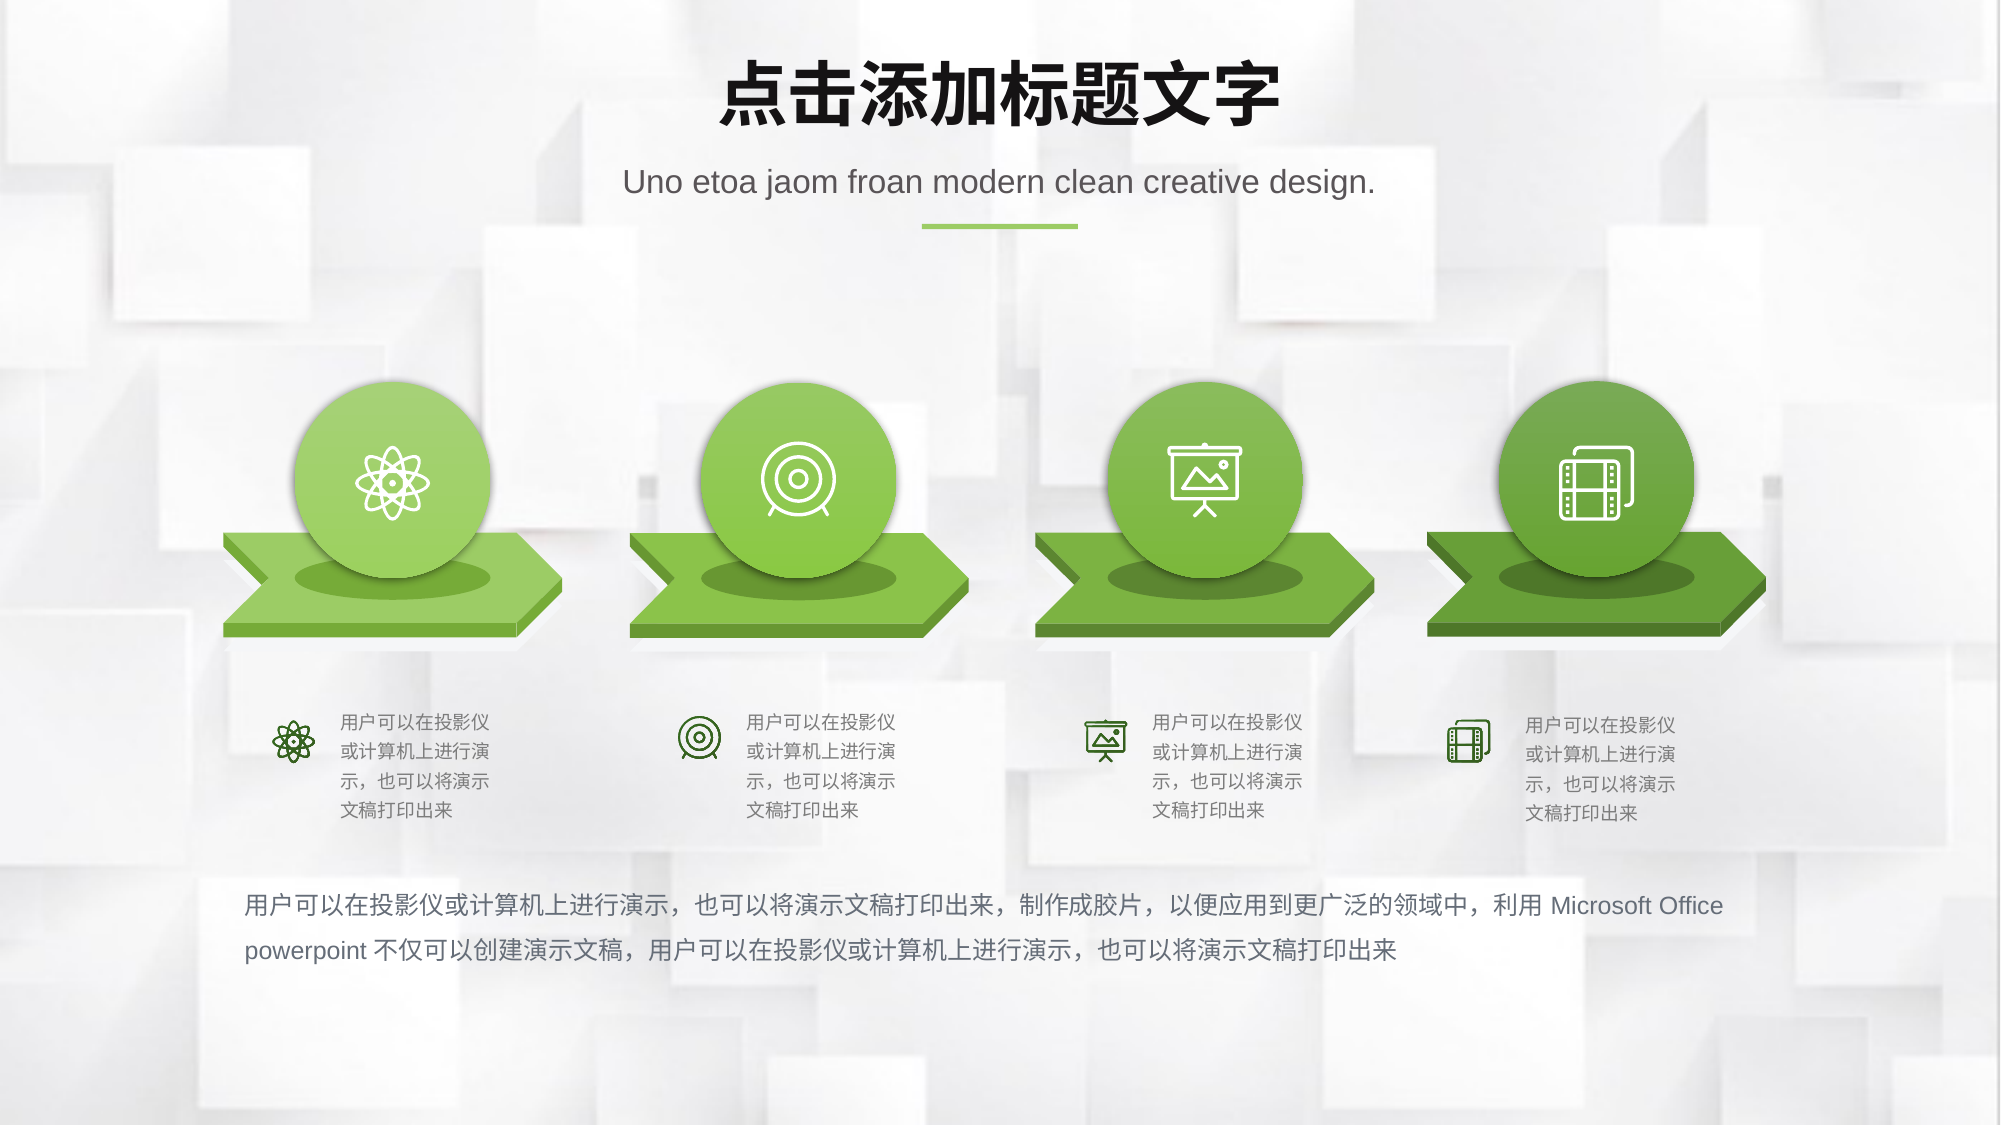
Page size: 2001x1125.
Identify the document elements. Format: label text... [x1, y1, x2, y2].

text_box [677, 696, 920, 801]
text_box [629, 382, 969, 652]
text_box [272, 696, 514, 801]
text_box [1035, 381, 1375, 652]
text_box 用户可以在投影仪或计算机上进行演示，也可以将演示文稿打印出来，制作成胶片，以便应用到更广泛的领域中，利用Microsoft Office powerpoint不仅可以创建演示文稿，用户可以在投影仪或计算机上进行演示，也可以将演示文稿打印出来 [229, 866, 1773, 973]
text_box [1447, 699, 1699, 804]
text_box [1427, 380, 1767, 651]
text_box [223, 381, 563, 652]
picture [0, 0, 2001, 1125]
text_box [1084, 696, 1326, 801]
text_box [103, 62, 1897, 230]
